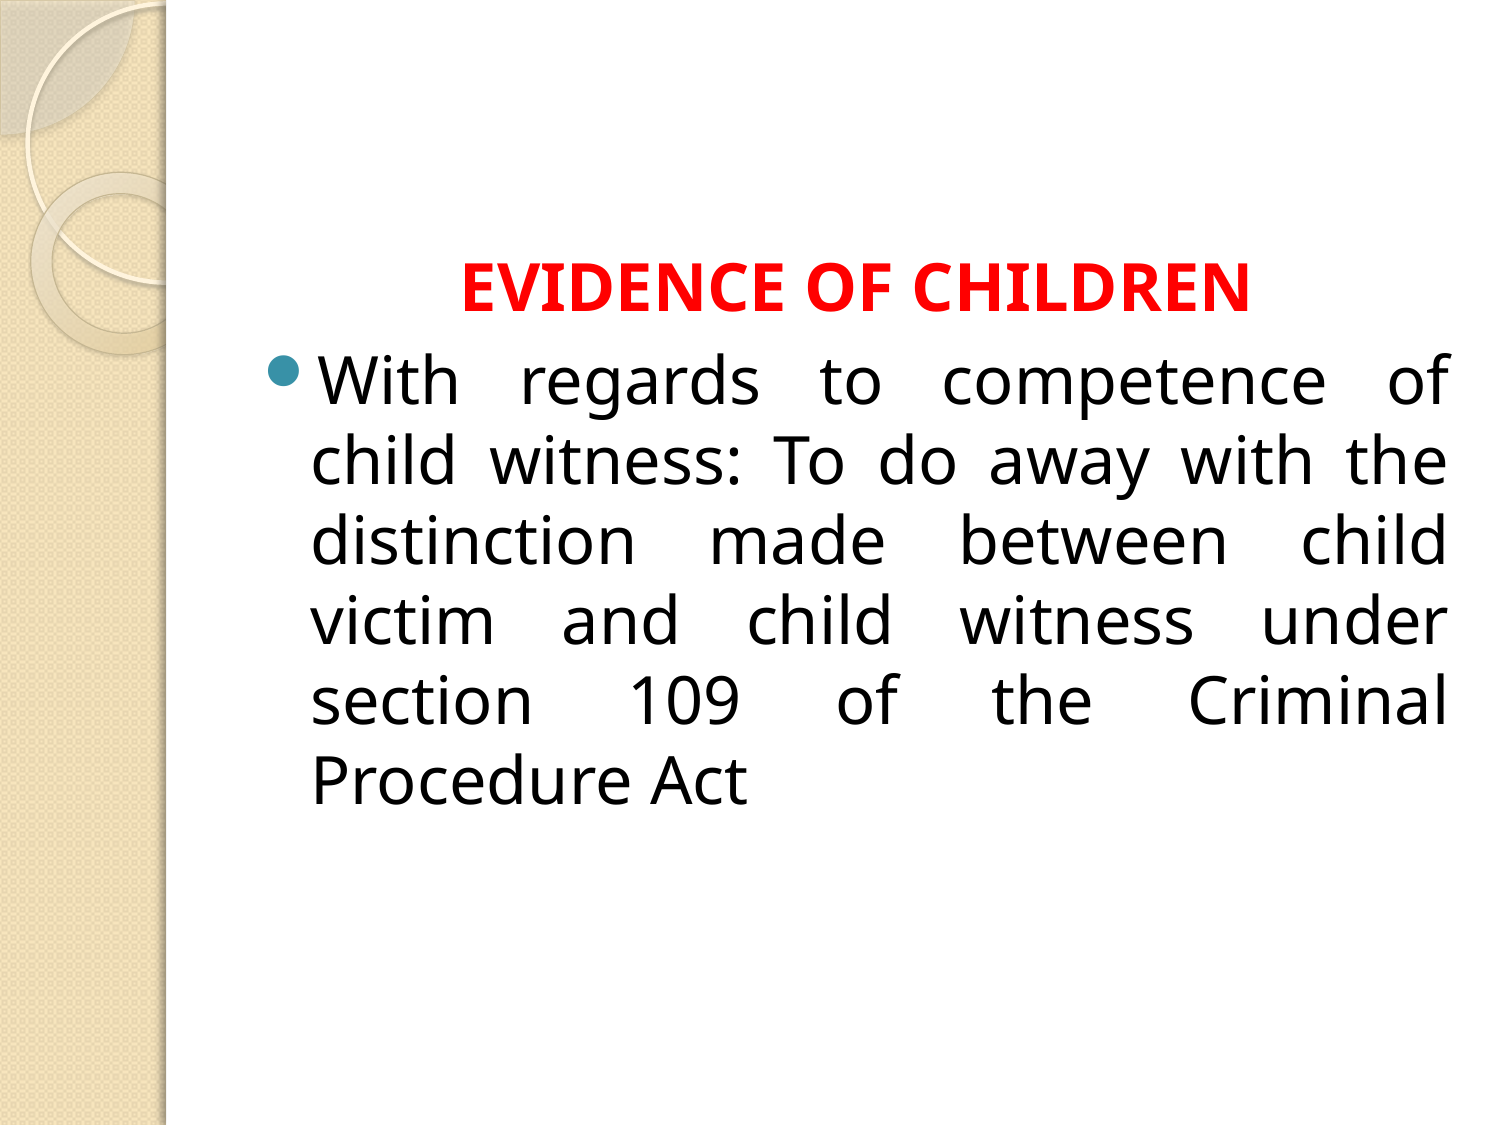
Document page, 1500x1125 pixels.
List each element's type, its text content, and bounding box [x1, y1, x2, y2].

list EVIDENCE OF CHILDREN With regards to competence of child witness: To do away with the distinction made between child victim and child witness under section 109 of the Criminal Procedure Act [235, 237, 1466, 1025]
